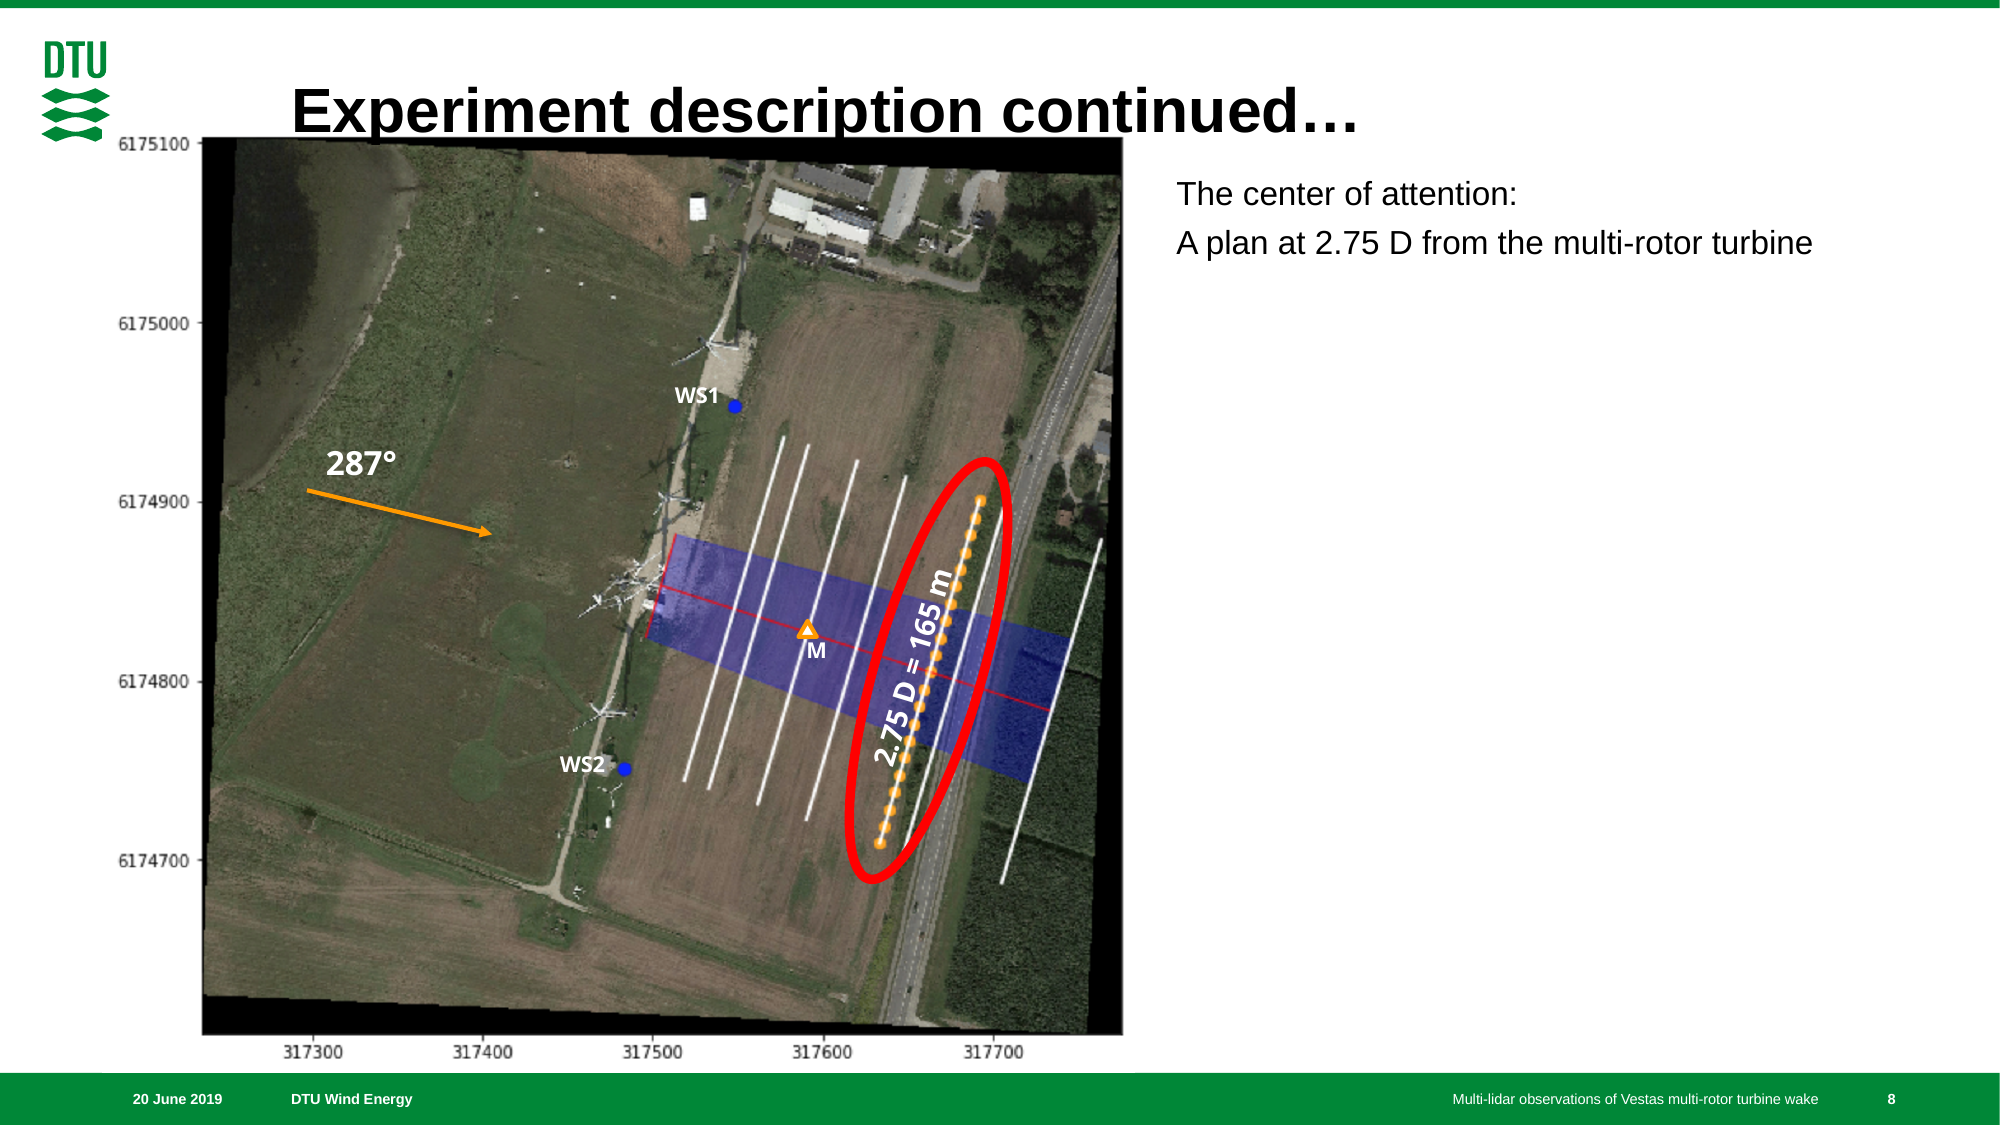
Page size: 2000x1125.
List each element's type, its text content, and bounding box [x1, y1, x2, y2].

slide_number 8 [1887, 1073, 1959, 1125]
text_box The center of attention: A plan at 2.75 D from the multi-rotor turbine [1176, 171, 1815, 261]
title Experiment description continued… [291, 69, 1819, 230]
picture [101, 122, 1136, 1074]
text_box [306, 489, 493, 535]
